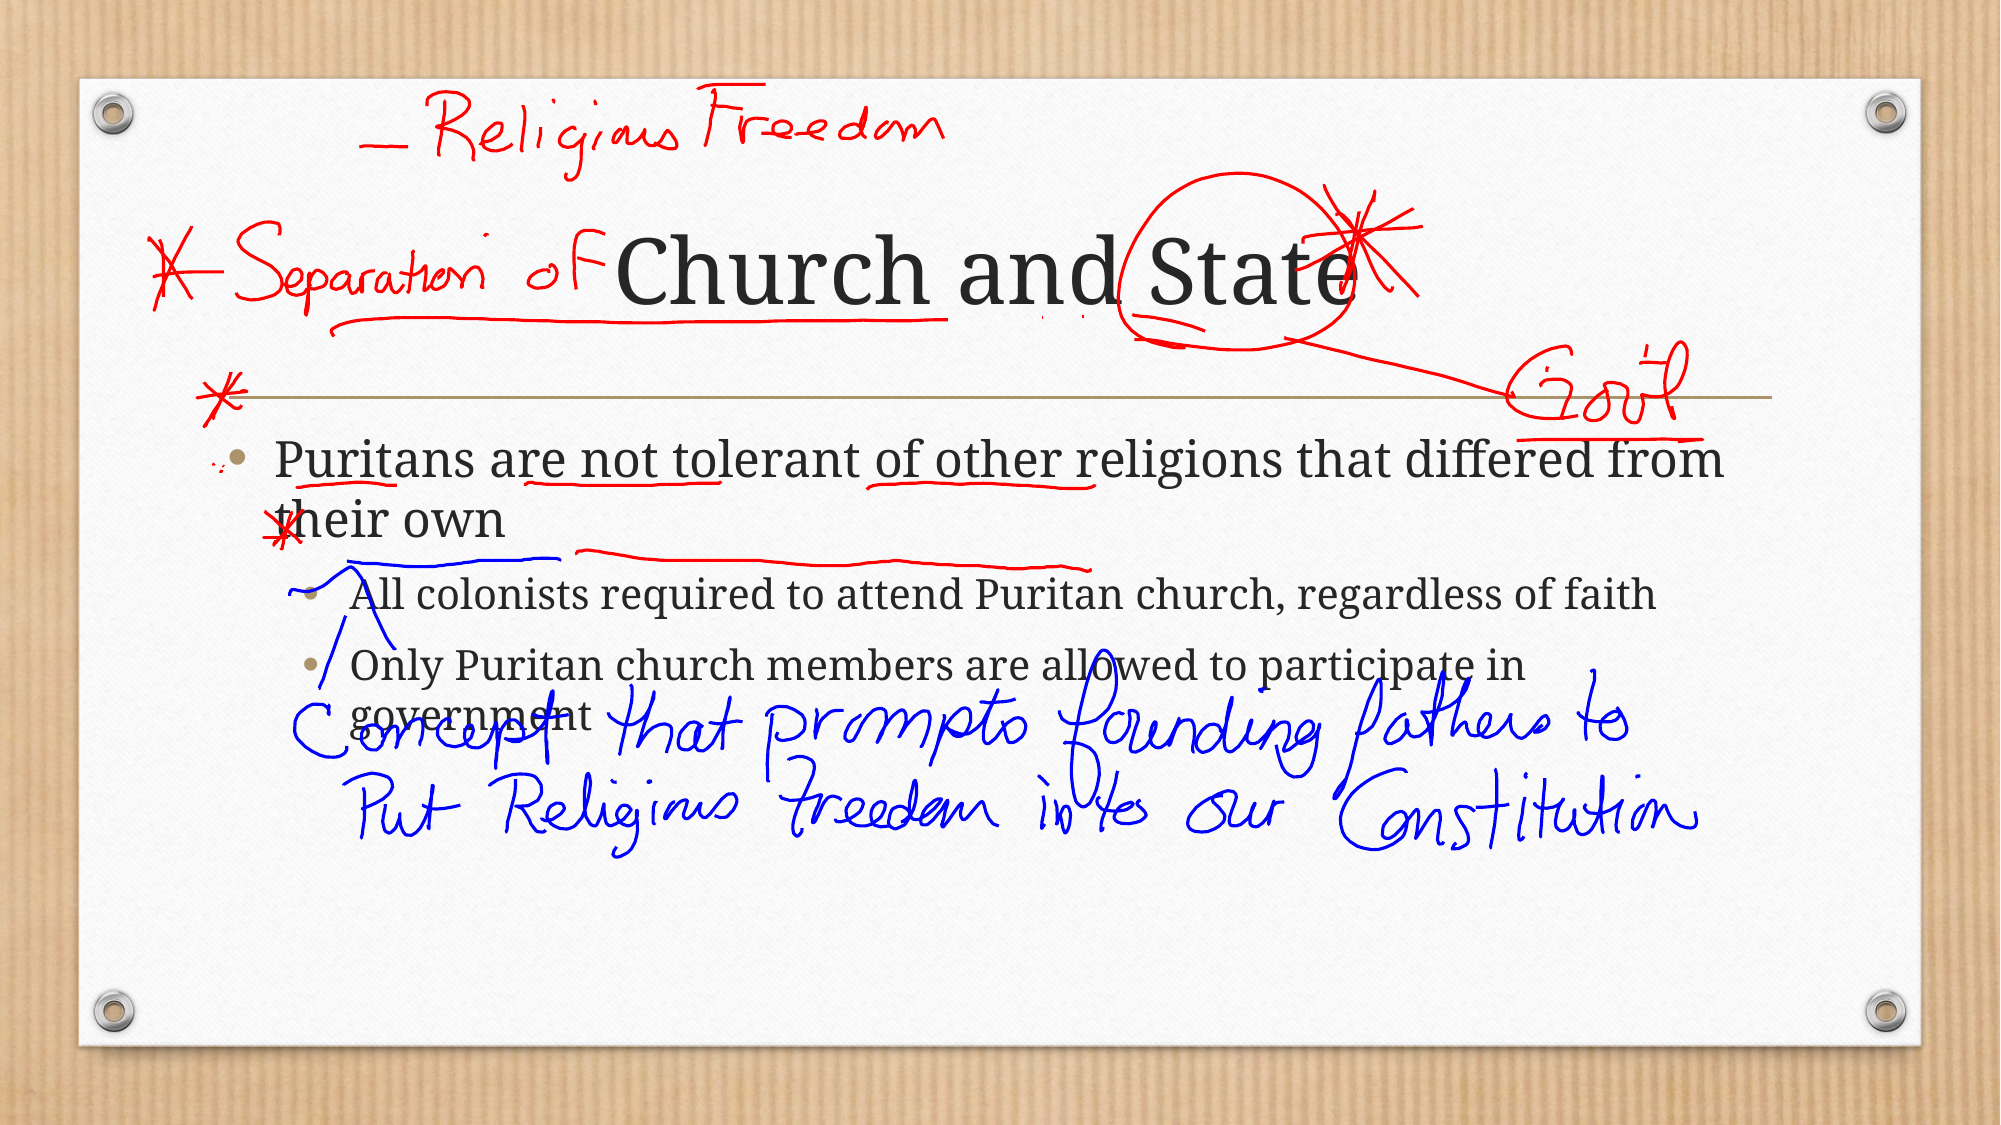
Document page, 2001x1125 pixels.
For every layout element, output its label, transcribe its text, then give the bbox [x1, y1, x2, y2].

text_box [289, 562, 397, 689]
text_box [343, 772, 738, 858]
picture [0, 0, 2001, 1125]
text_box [1340, 768, 1697, 850]
list Puritans are not tolerant of other religions that differed from their own All colonists required to attend Puritan church, regardless of faith Only Puritan church members are allowed to participate in government [212, 419, 1788, 964]
text_box [347, 557, 561, 568]
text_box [263, 509, 304, 550]
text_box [196, 371, 248, 428]
text_box [866, 481, 1096, 491]
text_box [236, 221, 949, 337]
text_box [523, 481, 722, 487]
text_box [294, 690, 569, 769]
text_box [148, 225, 225, 311]
text_box [1228, 808, 1274, 828]
text_box [1186, 808, 1226, 833]
text_box [575, 549, 1092, 573]
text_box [1294, 185, 1424, 298]
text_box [608, 649, 1382, 808]
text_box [1384, 671, 1628, 746]
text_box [1038, 770, 1147, 834]
title Church and State [212, 161, 1788, 375]
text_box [426, 84, 944, 181]
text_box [779, 756, 1000, 837]
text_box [1118, 172, 1704, 442]
text_box [296, 481, 397, 489]
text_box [213, 463, 225, 474]
